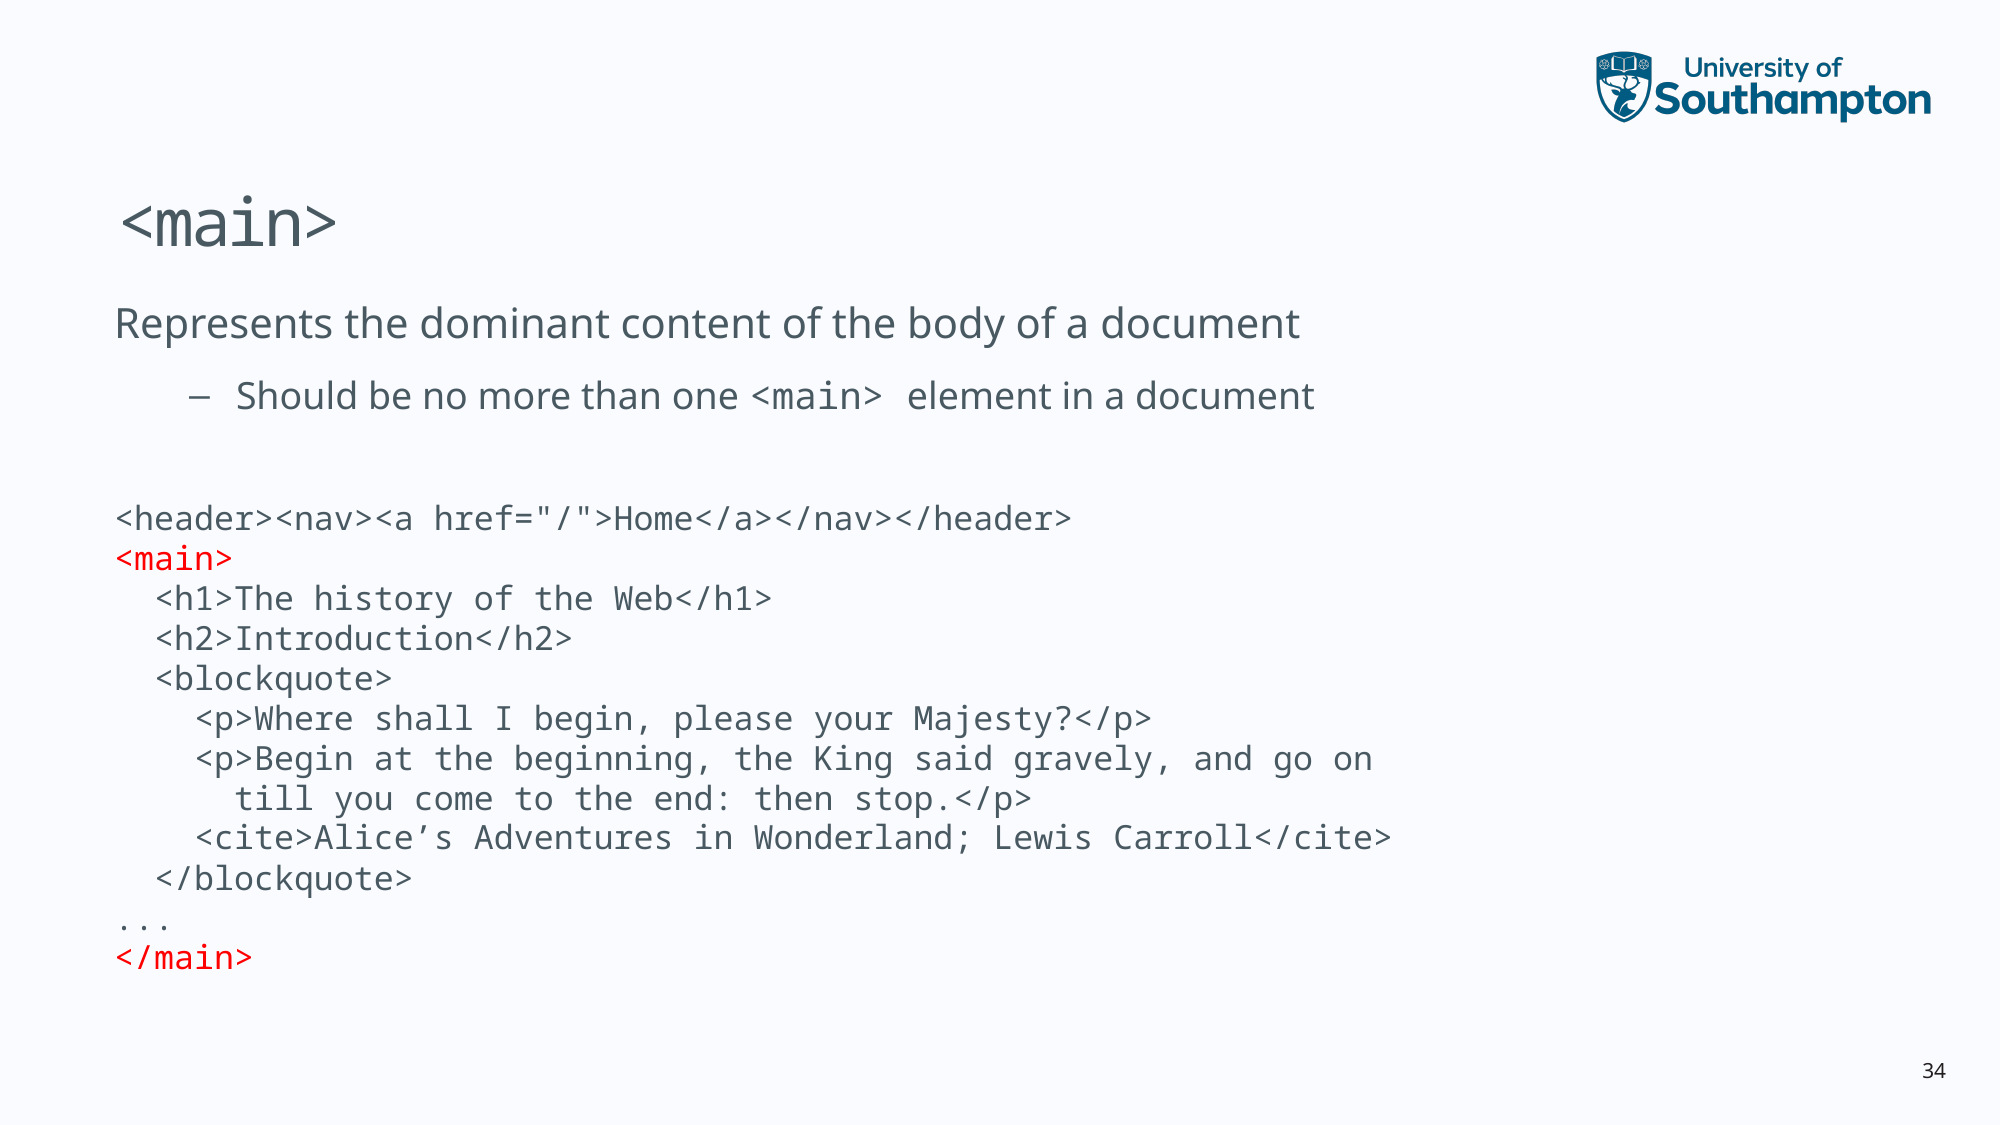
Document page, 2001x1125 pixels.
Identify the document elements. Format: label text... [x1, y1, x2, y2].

picture [1758, 97, 1766, 113]
picture [1823, 97, 1830, 113]
list Represents the dominant content of the body of a document Should be no more than one <main> element in a document [102, 290, 1898, 469]
picture [1527, 0, 2000, 220]
picture [1808, 97, 1815, 113]
picture [1607, 76, 1624, 88]
picture [1689, 97, 1698, 108]
picture [1600, 80, 1617, 111]
picture [1626, 78, 1648, 111]
picture [1730, 97, 1736, 113]
picture [1847, 97, 1857, 108]
picture [1626, 76, 1636, 88]
picture [1782, 97, 1791, 108]
list <header><nav><a href="/">Home</a></nav></header> <main> <h1>The history of the Web</h1> <h2>Introduction</h2> <blockquote> <p>Where shall I begin, please your Majesty?</p> <p>Begin at the beginning, the King said gravely, and go on till you come to the end: then stop.</p> <cite>Alice’s Adventures in Wonderland; Lewis Carroll</cite> </blockquote> ... </main> [102, 491, 1898, 1023]
title <main> [102, 113, 1882, 268]
